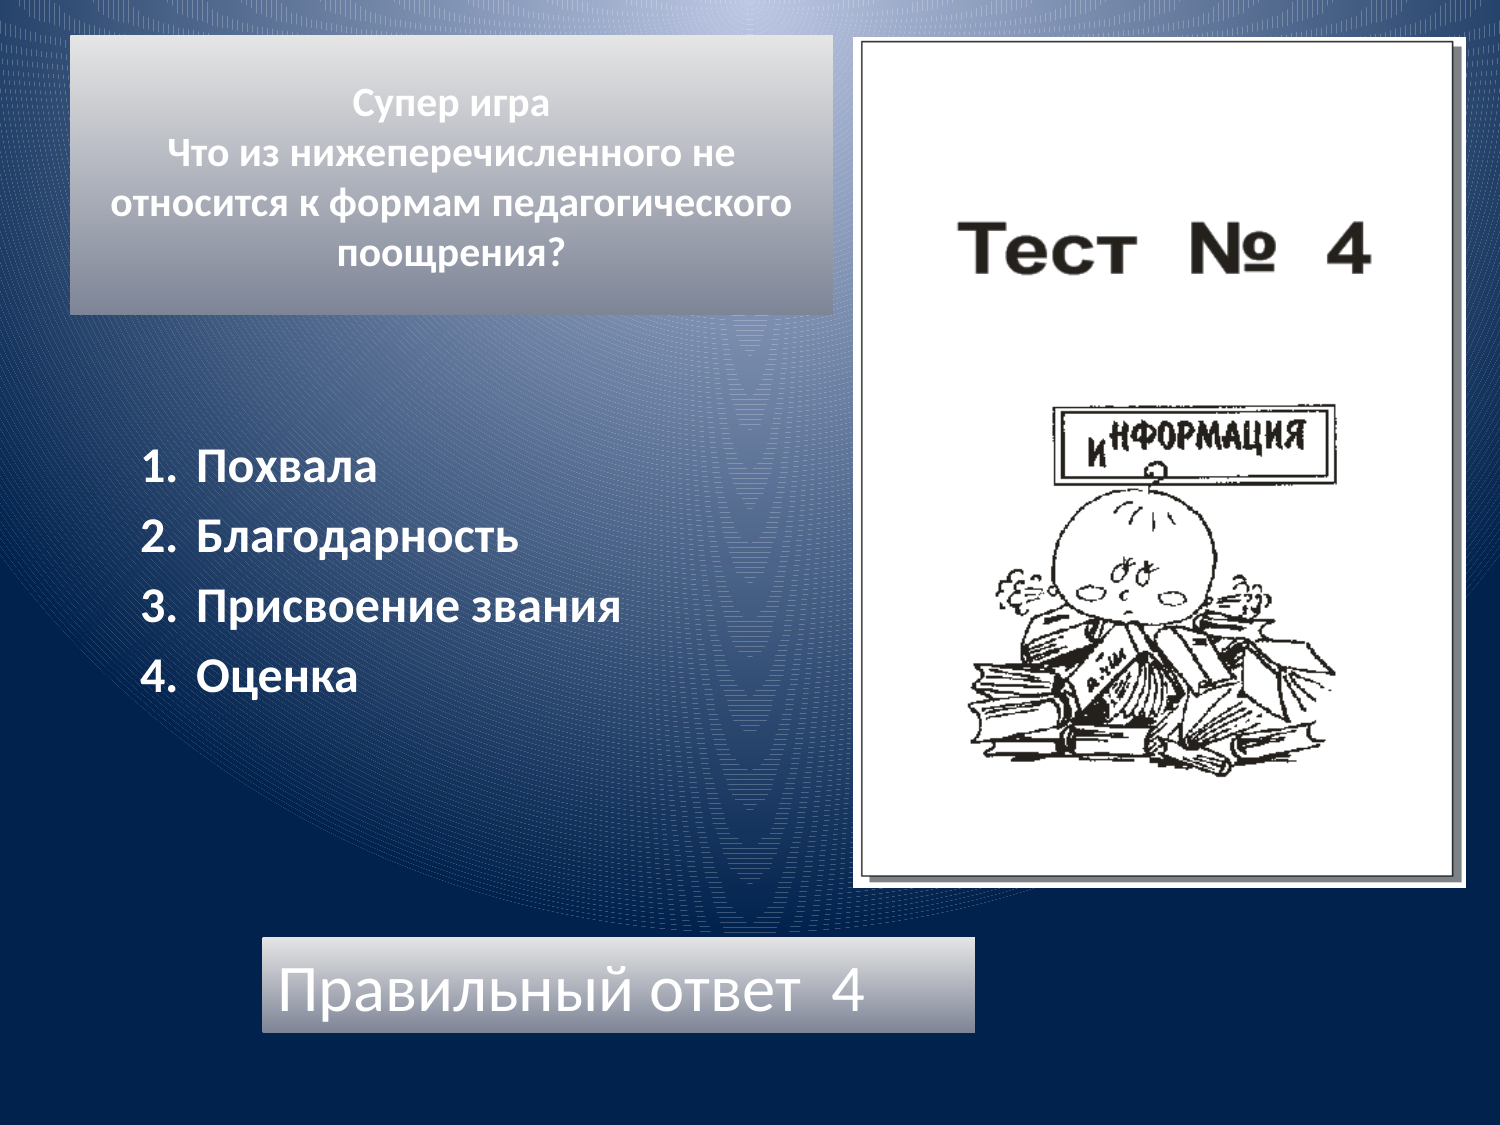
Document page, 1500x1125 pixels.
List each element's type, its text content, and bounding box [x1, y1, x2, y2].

picture [853, 37, 1466, 888]
title Супер игра Что из нижеперечисленного не относится к формам педагогического поощрения? [70, 35, 833, 315]
list Похвала Благодарность Присвоение звания Оценка [125, 425, 848, 875]
text_box Правильный ответ 4 [262, 937, 975, 1033]
